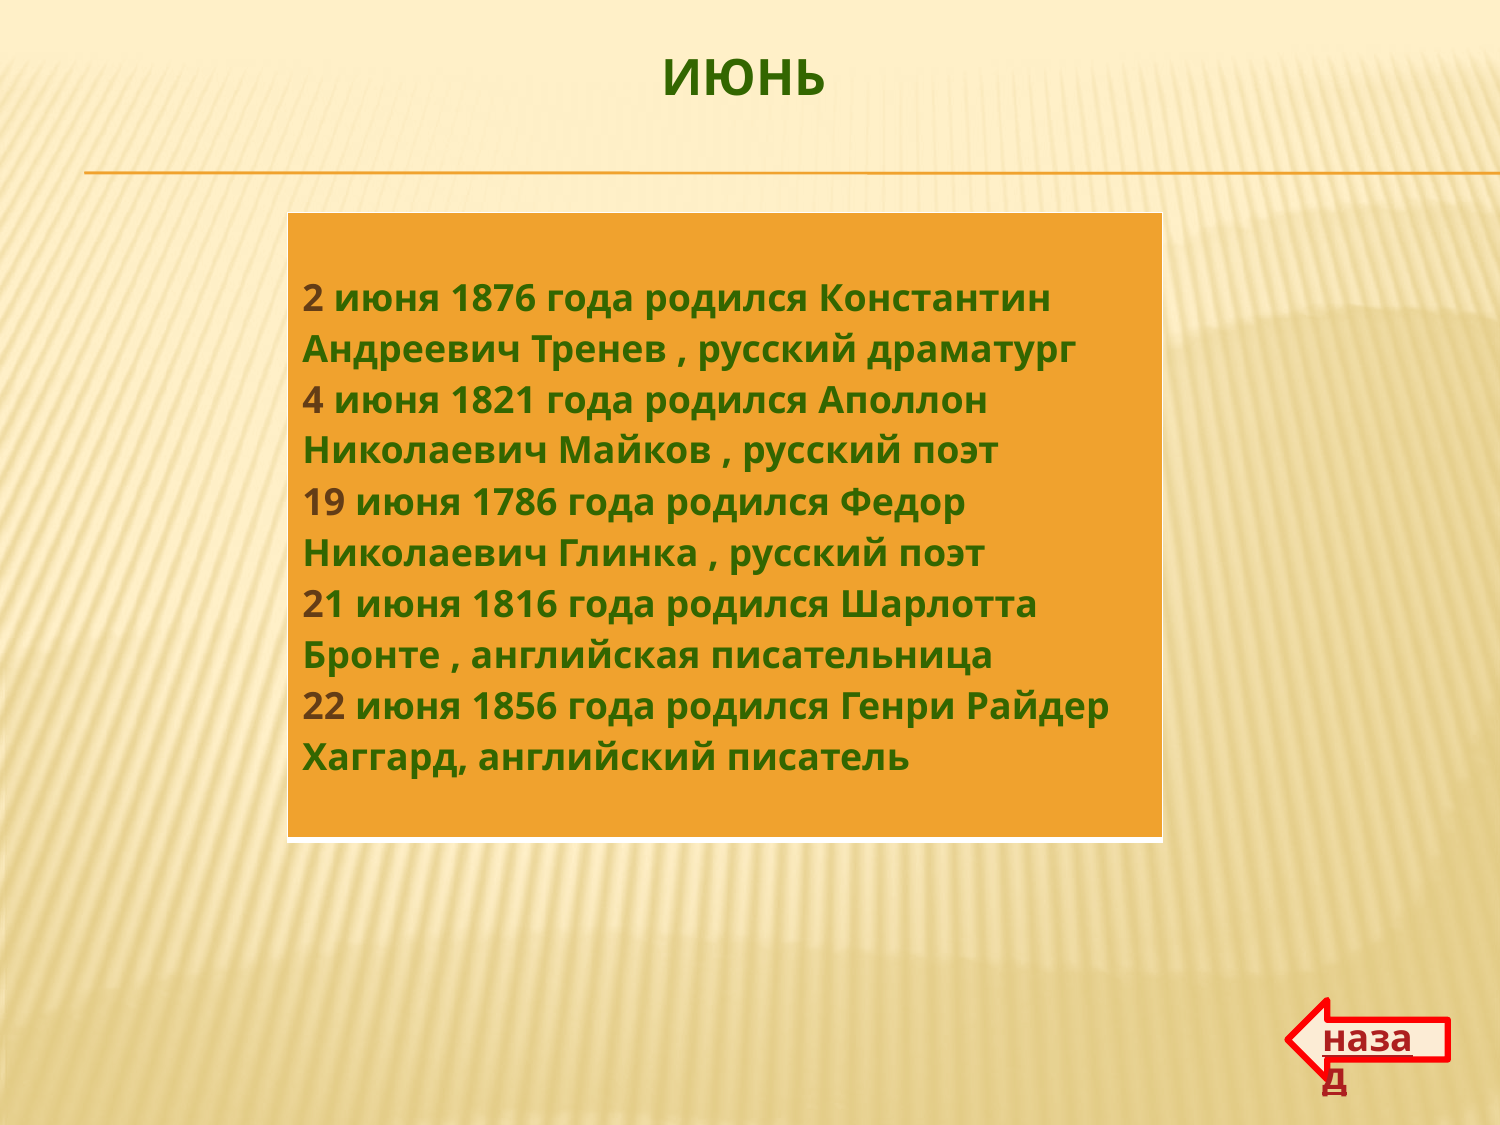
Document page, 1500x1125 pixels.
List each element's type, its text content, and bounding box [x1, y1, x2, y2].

table_header 2 июня 1876 года родился Константин Андреевич Тренев , русский драматург 4 июня 1821 года родился Аполлон Николаевич Майков , русский поэт 19 июня 1786 года родился Федор Николаевич Глинка , русский поэт 21 июня 1816 года родился Шарлотта Бронте , английская писательница 22 июня 1856 года родился Генри Райдер Хаггард, английский писатель [288, 213, 1162, 837]
text_box назад [1284, 997, 1451, 1083]
title июнь [300, 37, 1188, 113]
